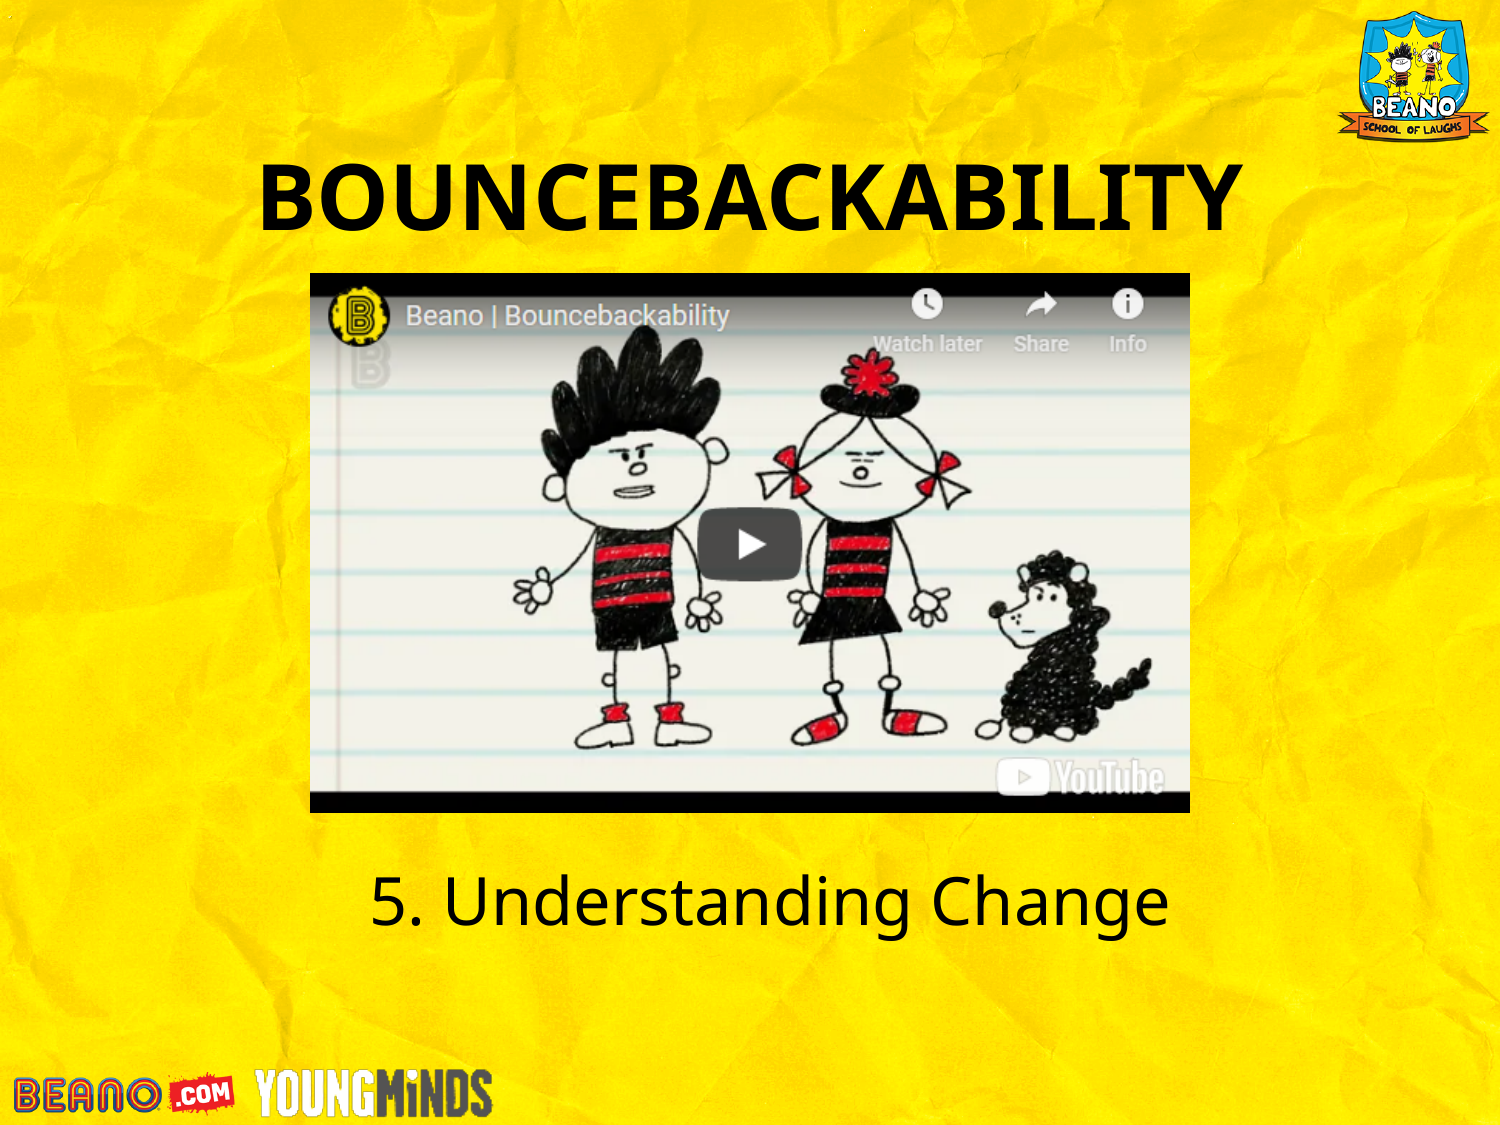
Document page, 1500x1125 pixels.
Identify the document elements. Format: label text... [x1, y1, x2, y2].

text_box 5. Understanding Change [95, 813, 1446, 985]
text_box BOUNCEBACKABILITY [74, 100, 1425, 288]
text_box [309, 272, 1191, 814]
picture [0, 0, 1500, 1125]
